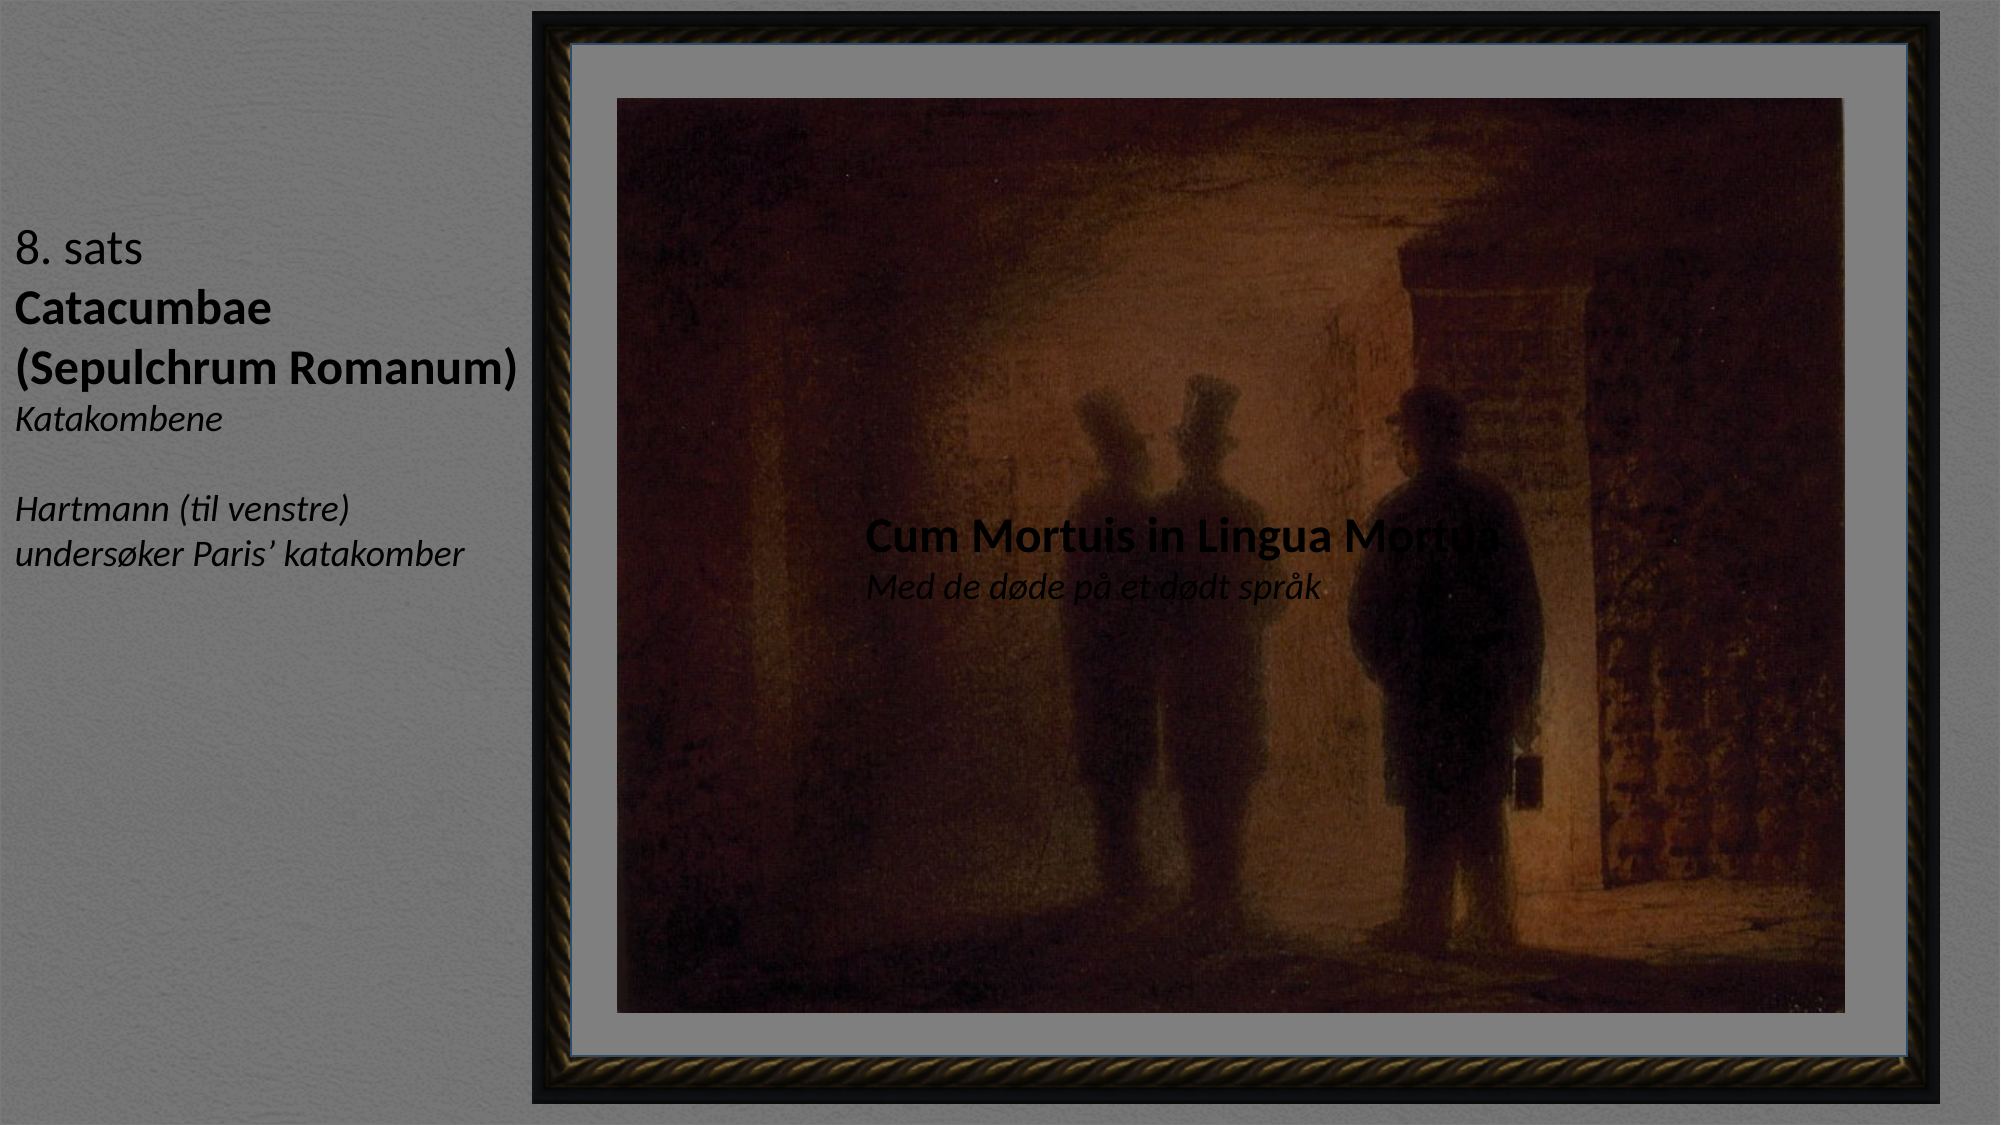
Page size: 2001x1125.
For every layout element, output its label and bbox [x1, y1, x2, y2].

text_box [532, 11, 1940, 1105]
text_box [0, 0, 2000, 1125]
